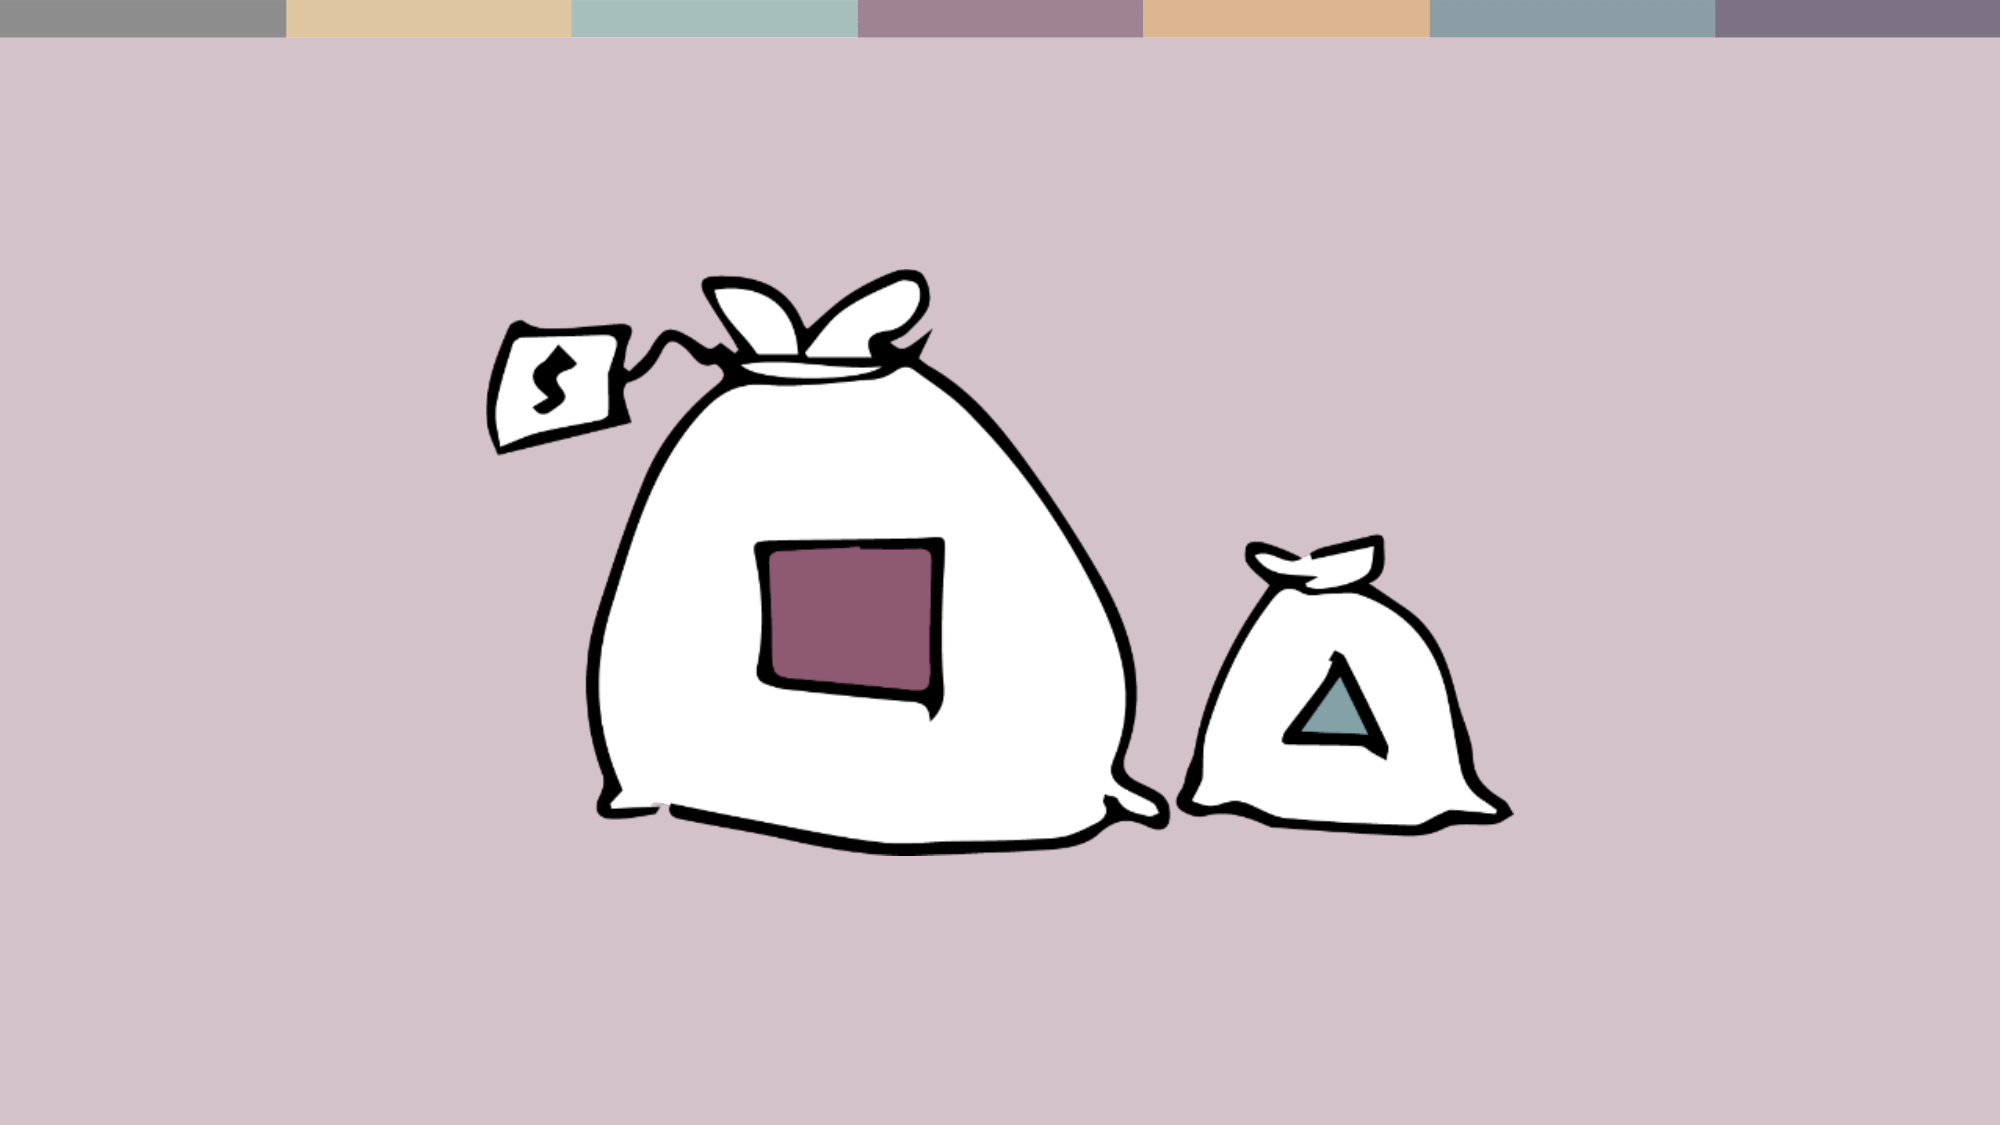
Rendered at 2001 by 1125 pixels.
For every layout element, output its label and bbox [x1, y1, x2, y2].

picture [486, 269, 1514, 856]
picture [0, 0, 2000, 38]
